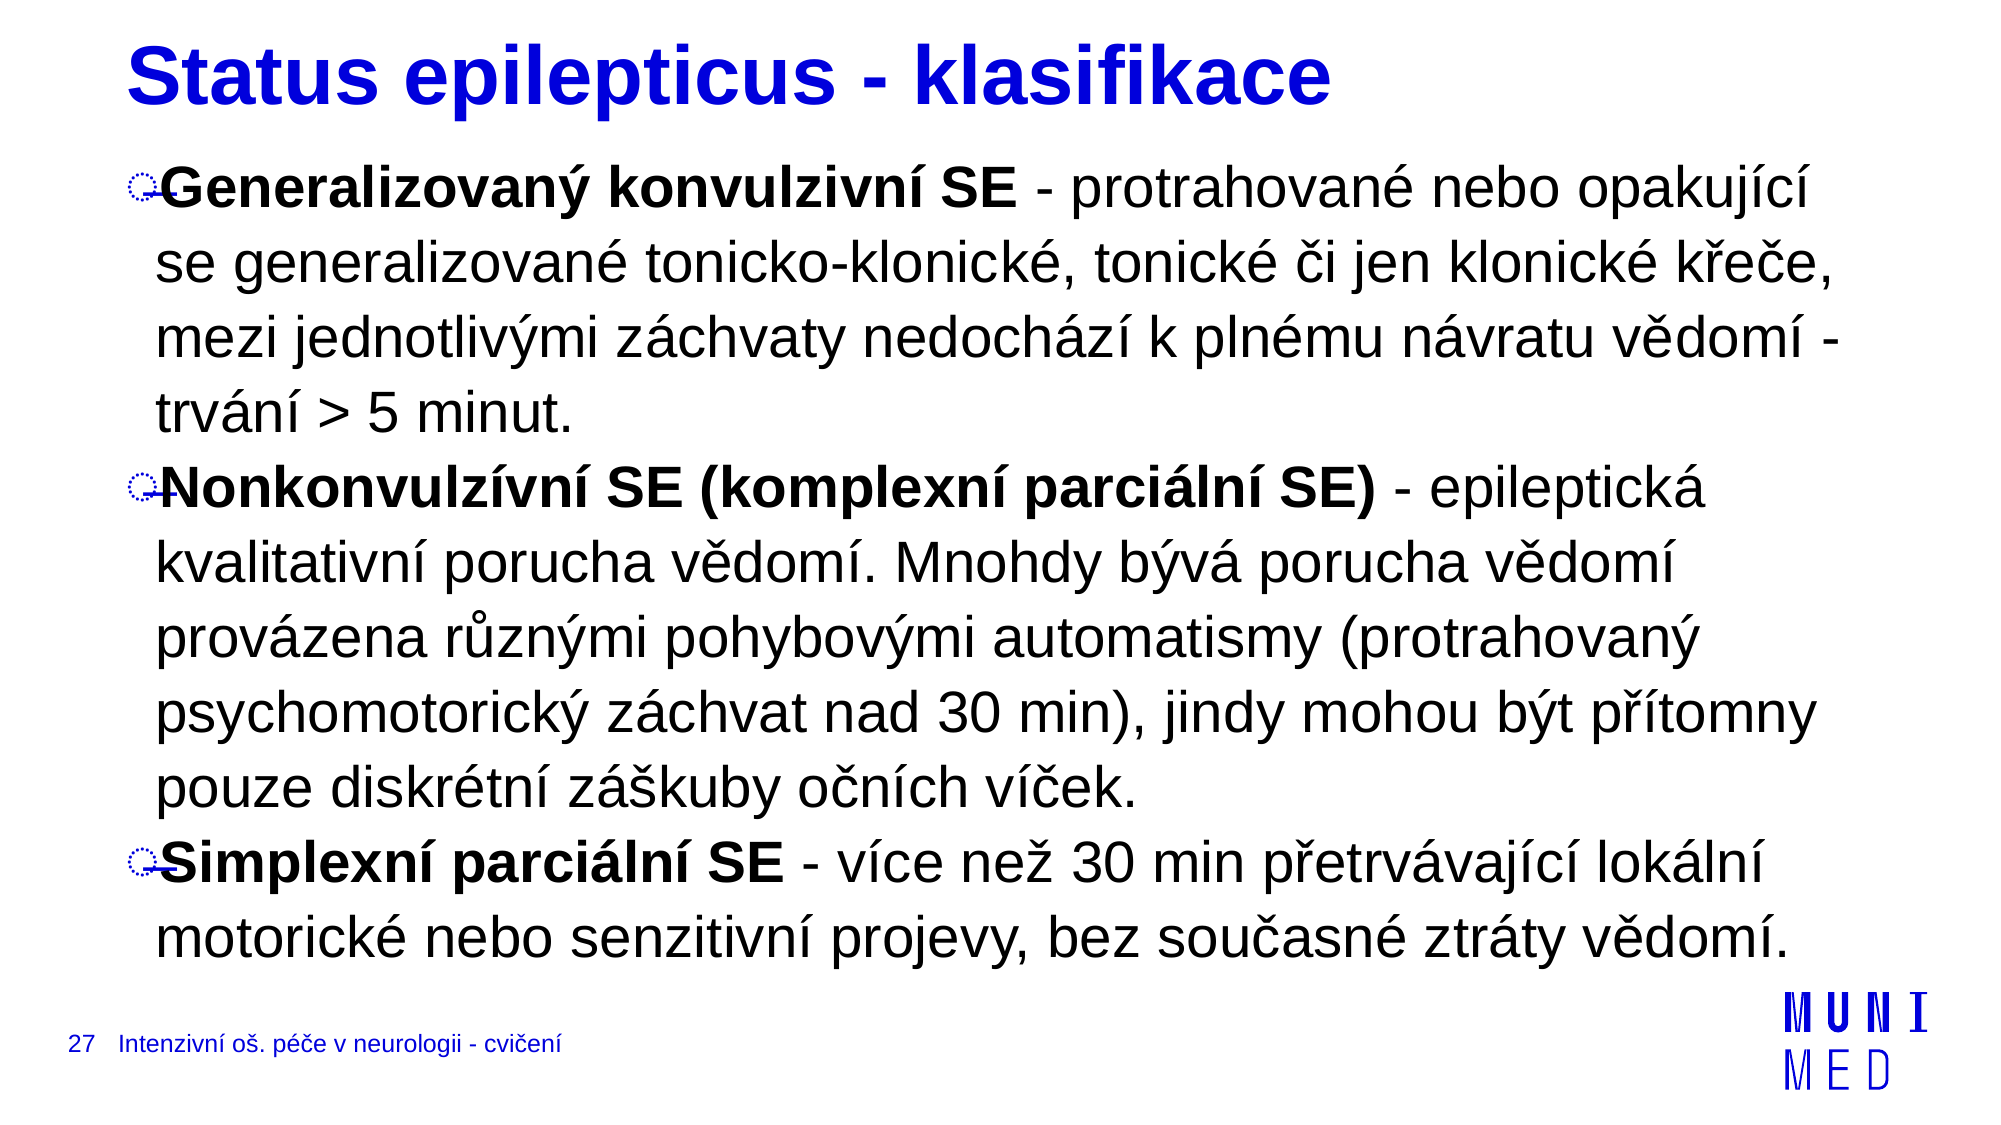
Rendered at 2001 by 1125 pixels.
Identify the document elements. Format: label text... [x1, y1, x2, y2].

title Status epilepticus - klasifikace [126, 37, 1891, 112]
footer Intenzivní oš. péče v neurologii - cvičení [118, 1021, 1418, 1063]
slide_number 27 [67, 1021, 110, 1063]
list Generalizovaný konvulzivní SE - protrahované nebo opakující se generalizované tonicko-klonic­ké, tonické či jen klonické křeče, mezi jednotli­vými záchvaty nedochází k plnému návratu vě­domí - trvání > 5 minut. Nonkonvulzívní SE (komplexní parciální SE) - epileptická kvalitativní porucha vědomí. Mnohdy bývá porucha vědomí prováze­na různými pohybovými automatismy (protraho­vaný psychomotorický záchvat nad 30 min), jin­dy mohou být přítomny pouze diskrétní záškuby očních víček. Simplexní parciální SE - více než 30 min přetrvávající lokální motorické nebo senzitivní proje­vy, bez současné ztráty vědomí. [113, 144, 1878, 824]
